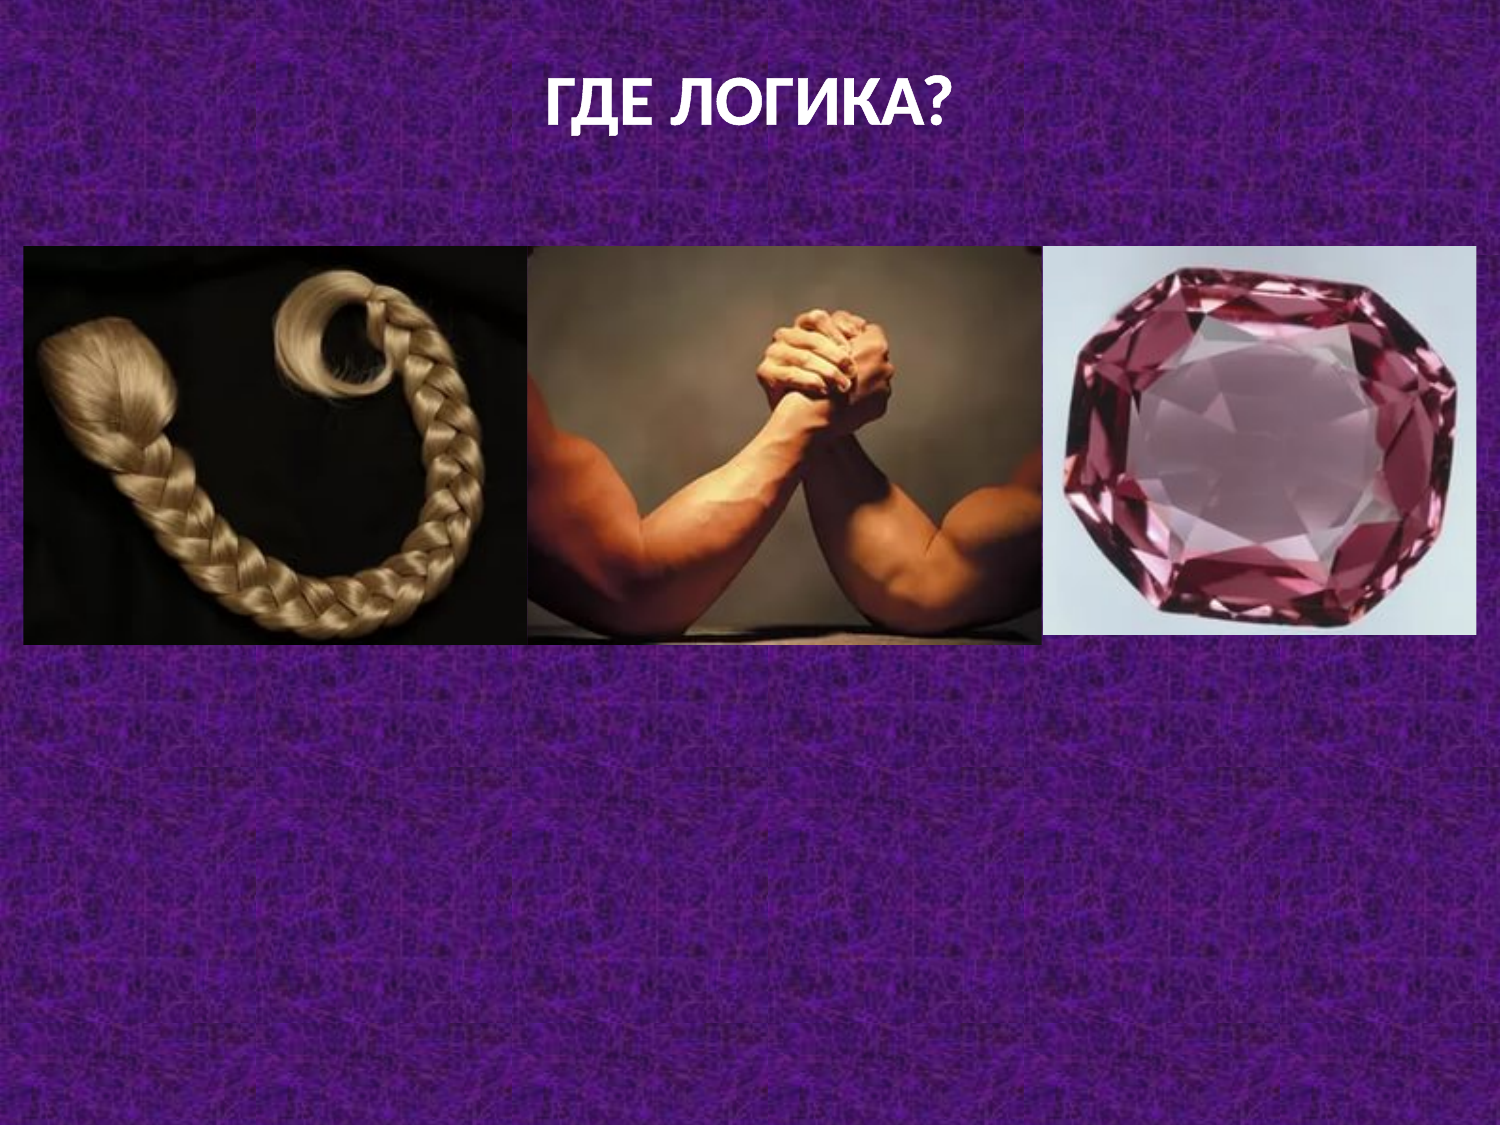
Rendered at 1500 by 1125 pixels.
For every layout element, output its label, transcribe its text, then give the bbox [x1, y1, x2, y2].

title ГДЕ ЛОГИКА? [75, 45, 1425, 233]
picture [0, 0, 1500, 1125]
